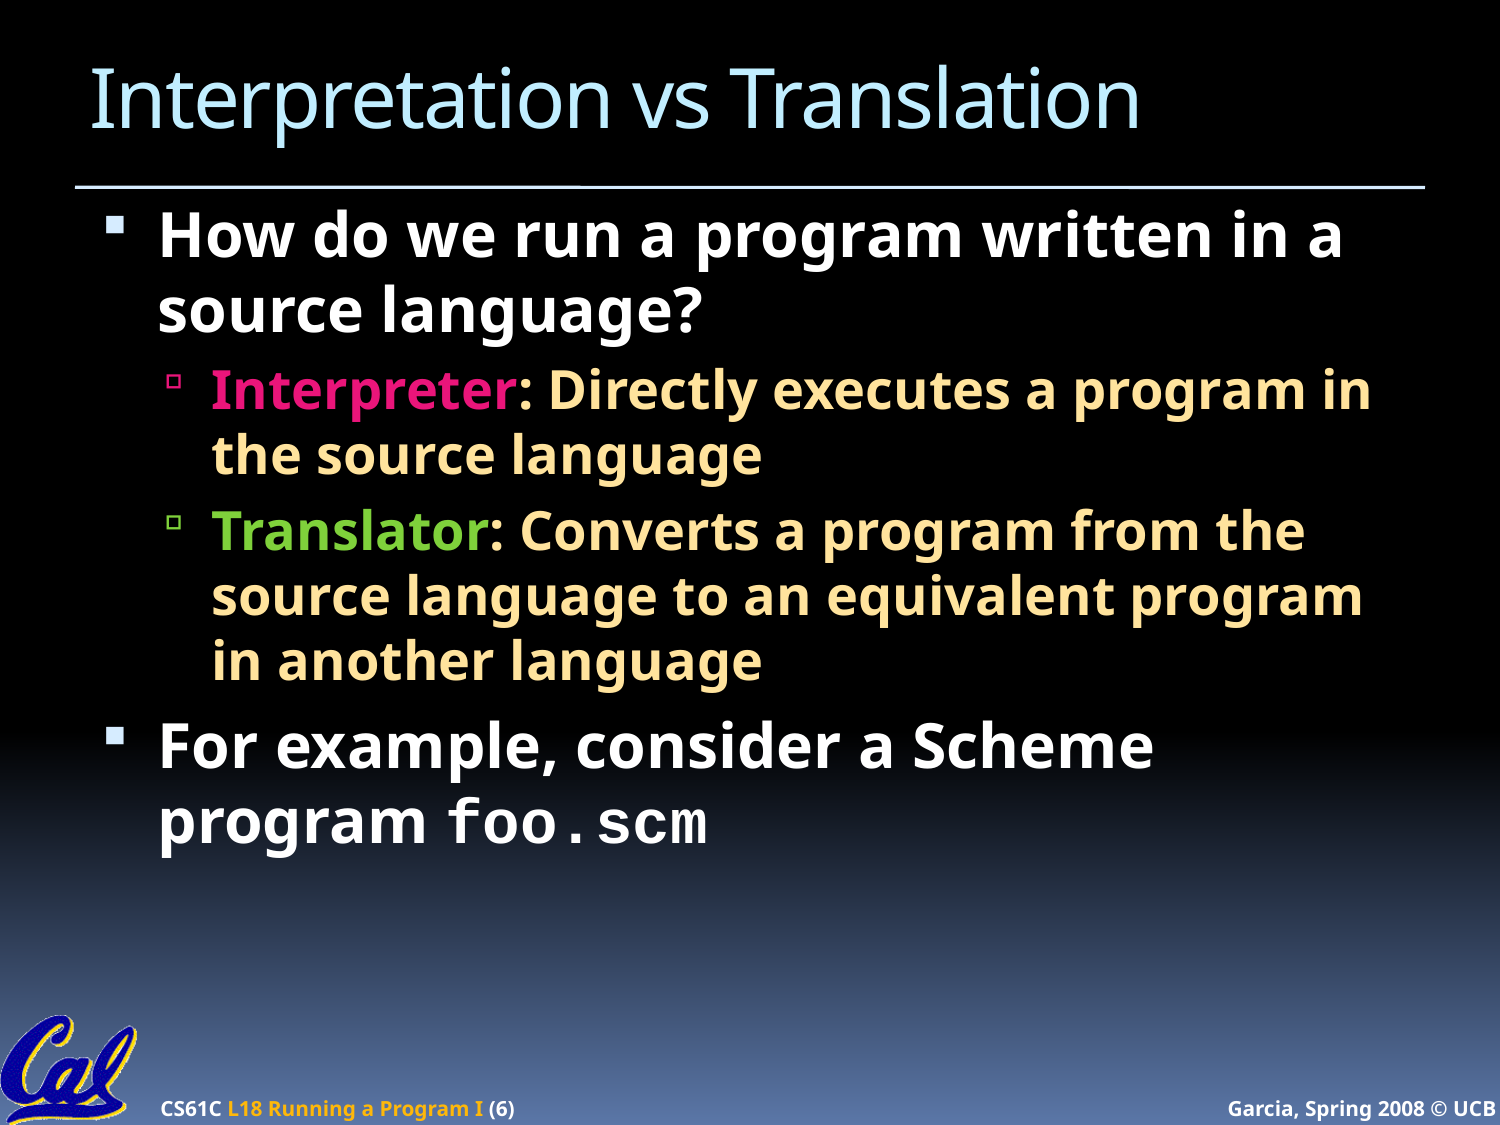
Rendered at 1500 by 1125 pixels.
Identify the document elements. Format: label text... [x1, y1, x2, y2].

title Interpretation vs Translation [75, 37, 1425, 187]
picture [0, 1015, 140, 1125]
list How do we run a program written in a source language? Interpreter: Directly executes a program in the source language Translator: Converts a program from the source language to an equivalent program in another language For example, consider a Scheme program foo.scm [74, 187, 1426, 1043]
